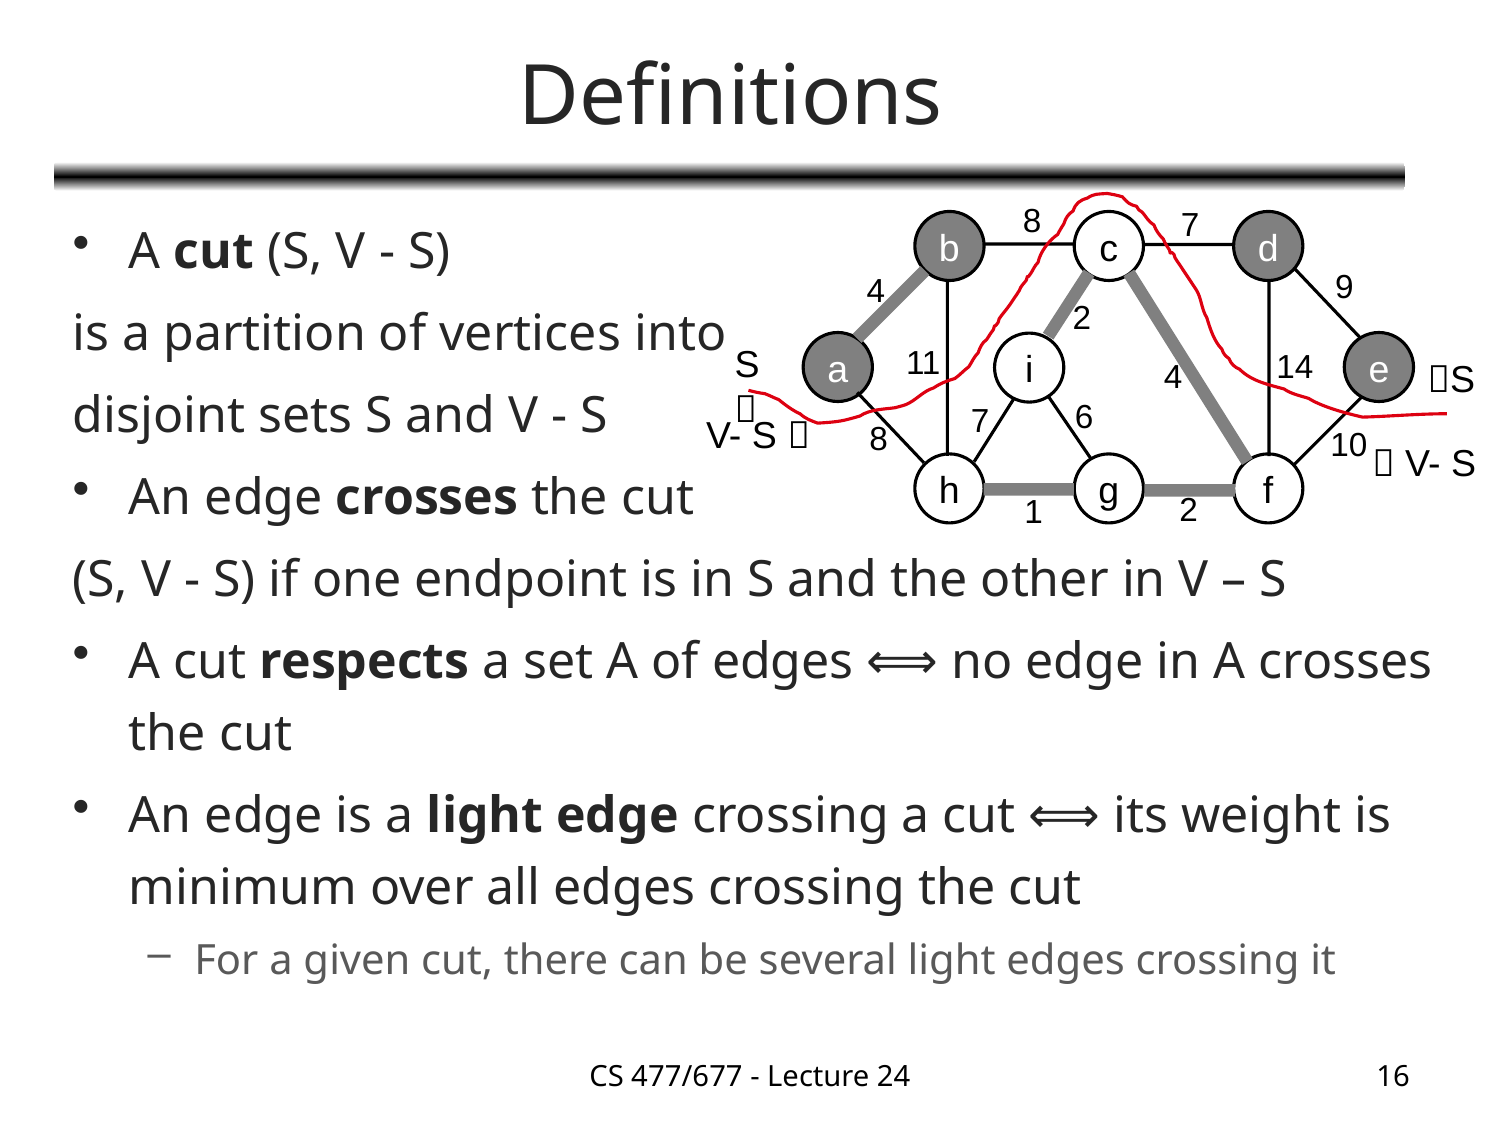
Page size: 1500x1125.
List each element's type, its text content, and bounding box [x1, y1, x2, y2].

text_box S [1418, 347, 1500, 408]
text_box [802, 191, 1414, 539]
text_box V- S  [691, 403, 797, 464]
text_box S [719, 332, 797, 403]
title Definitions [55, 16, 1407, 166]
list A cut (S, V - S) is a partition of vertices into disjoint sets S and V - S An edge crosses the cut (S, V - S) if one endpoint is in S and the other in V – S A cut respects a set A of edges ⟺ no edge in A crosses the cut An edge is a light edge crossing a cut ⟺ its weight is minimum over all edges crossing the cut For a given cut, there can be several light edges crossing it [57, 198, 1487, 1033]
footer CS 477/677 - Lecture 24 [512, 1049, 988, 1103]
text_box  V- S [1418, 431, 1492, 491]
slide_number 16 [1074, 1049, 1426, 1103]
